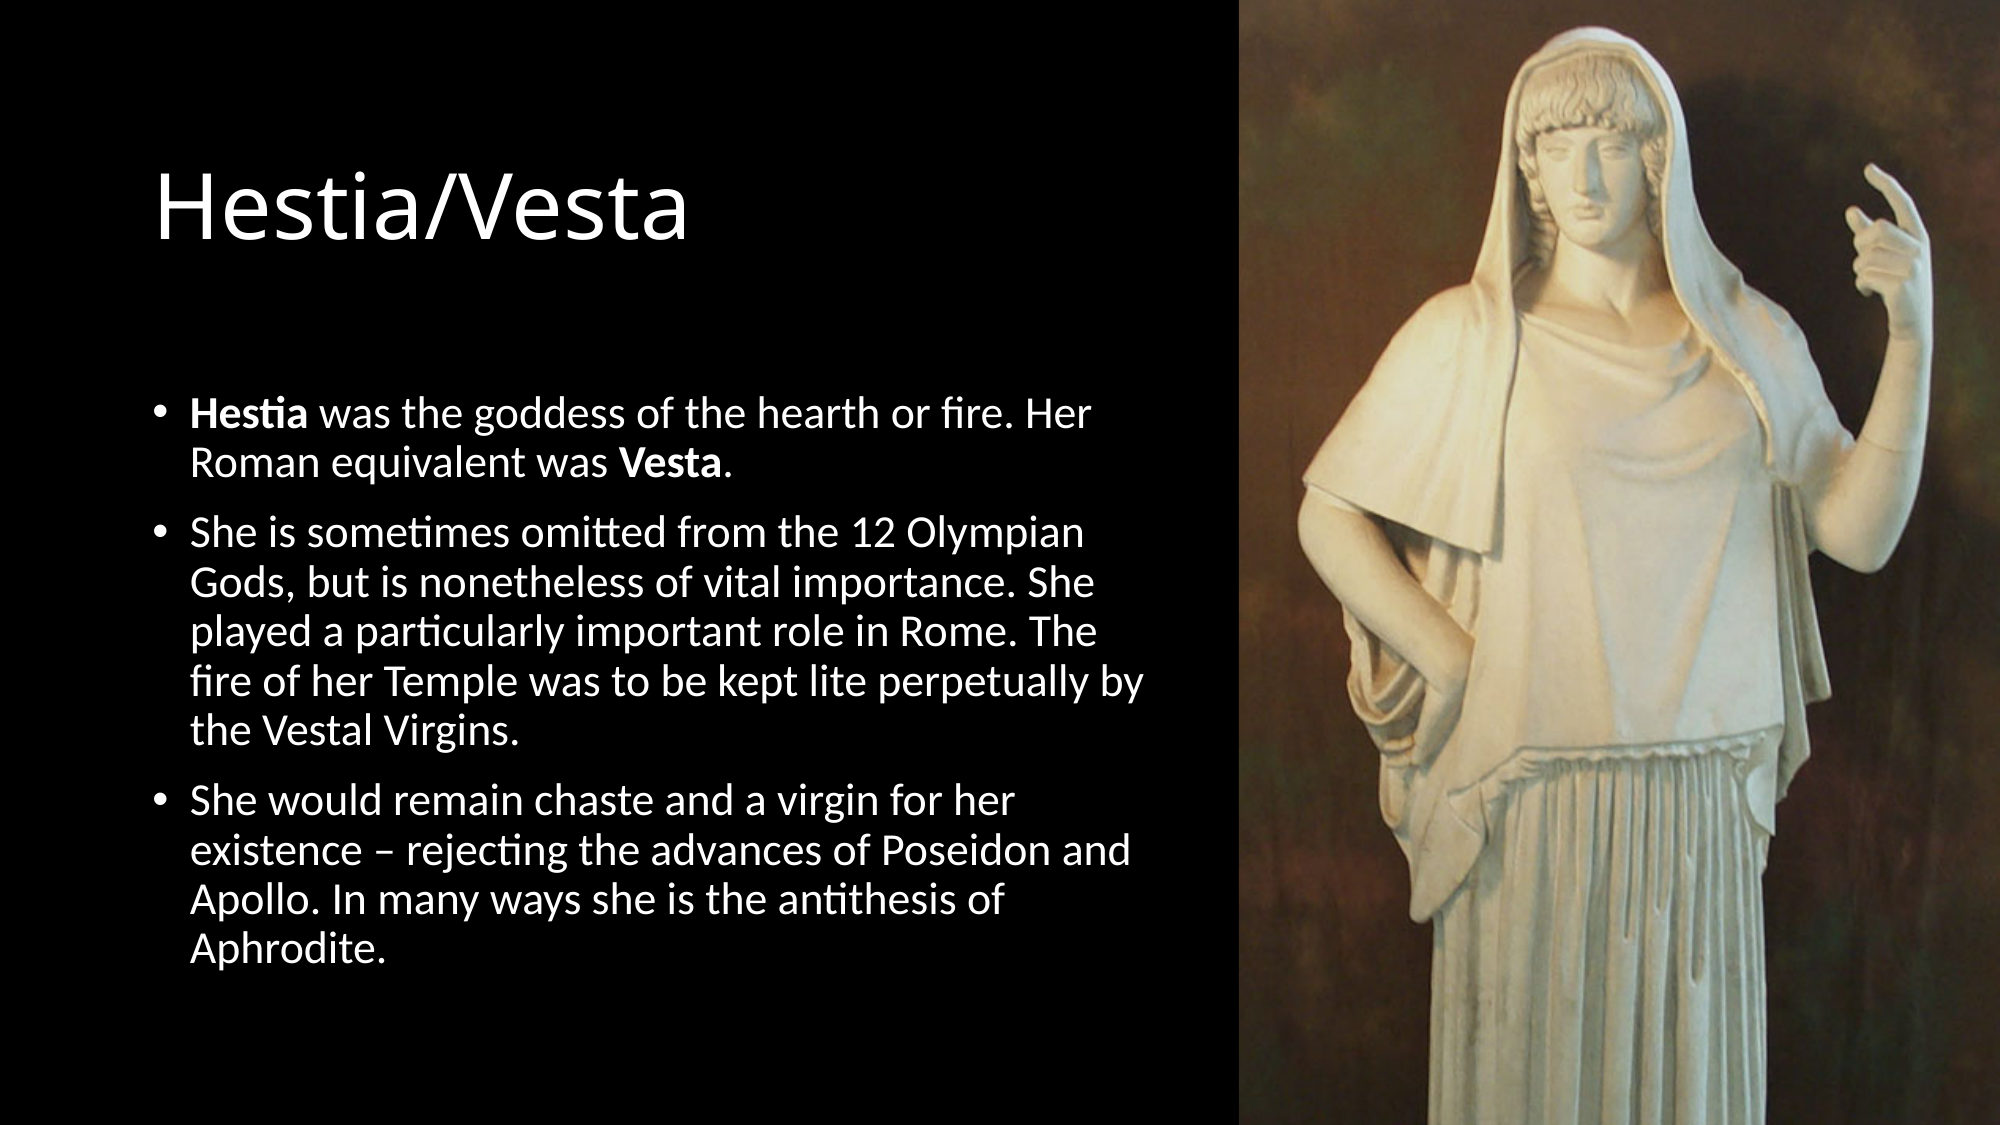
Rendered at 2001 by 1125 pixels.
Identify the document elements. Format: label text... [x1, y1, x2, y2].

title Hestia/Vesta [137, 59, 1164, 360]
picture [1238, 0, 2000, 1125]
list Hestia was the goddess of the hearth or fire. Her Roman equivalent was Vesta. She is sometimes omitted from the 12 Olympian Gods, but is nonetheless of vital importance. She played a particularly important role in Rome. The fire of her Temple was to be kept lite perpetually by the Vestal Virgins. She would remain chaste and a virgin for her existence – rejecting the advances of Poseidon and Apollo. In many ways she is the antithesis of Aphrodite. [137, 381, 1164, 1014]
